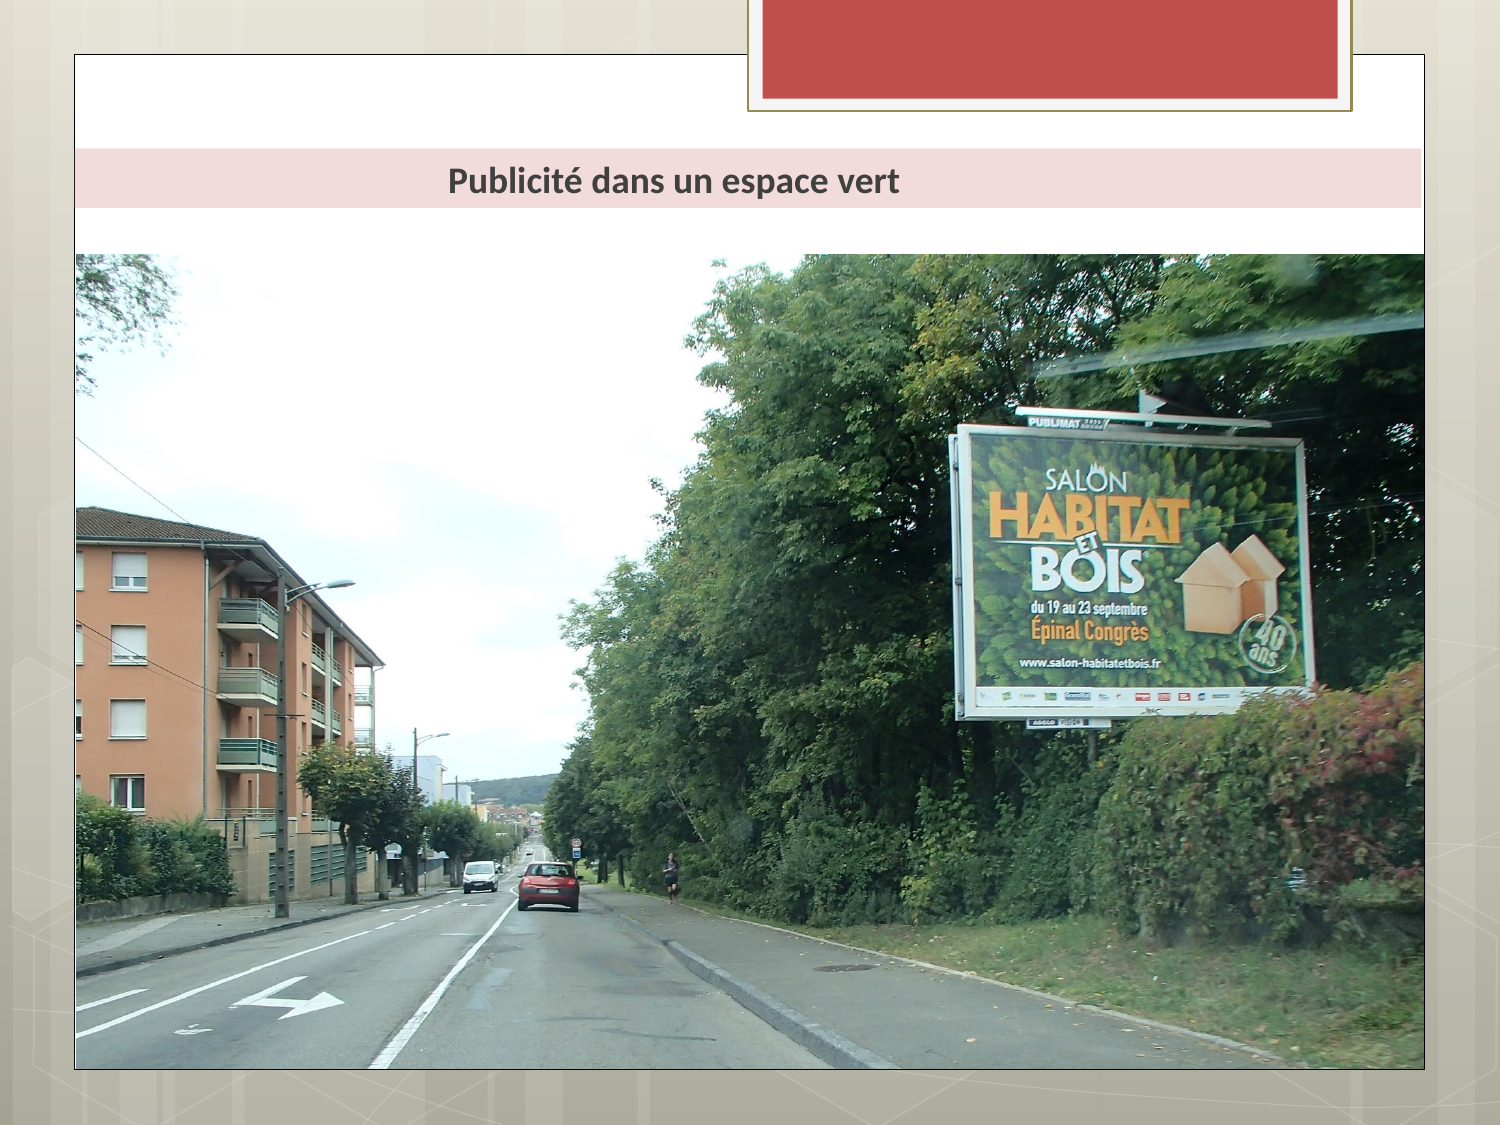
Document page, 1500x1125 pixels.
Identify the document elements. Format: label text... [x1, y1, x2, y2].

picture [76, 254, 1424, 1070]
text_box Publicité dans un espace vert [74, 148, 1422, 208]
